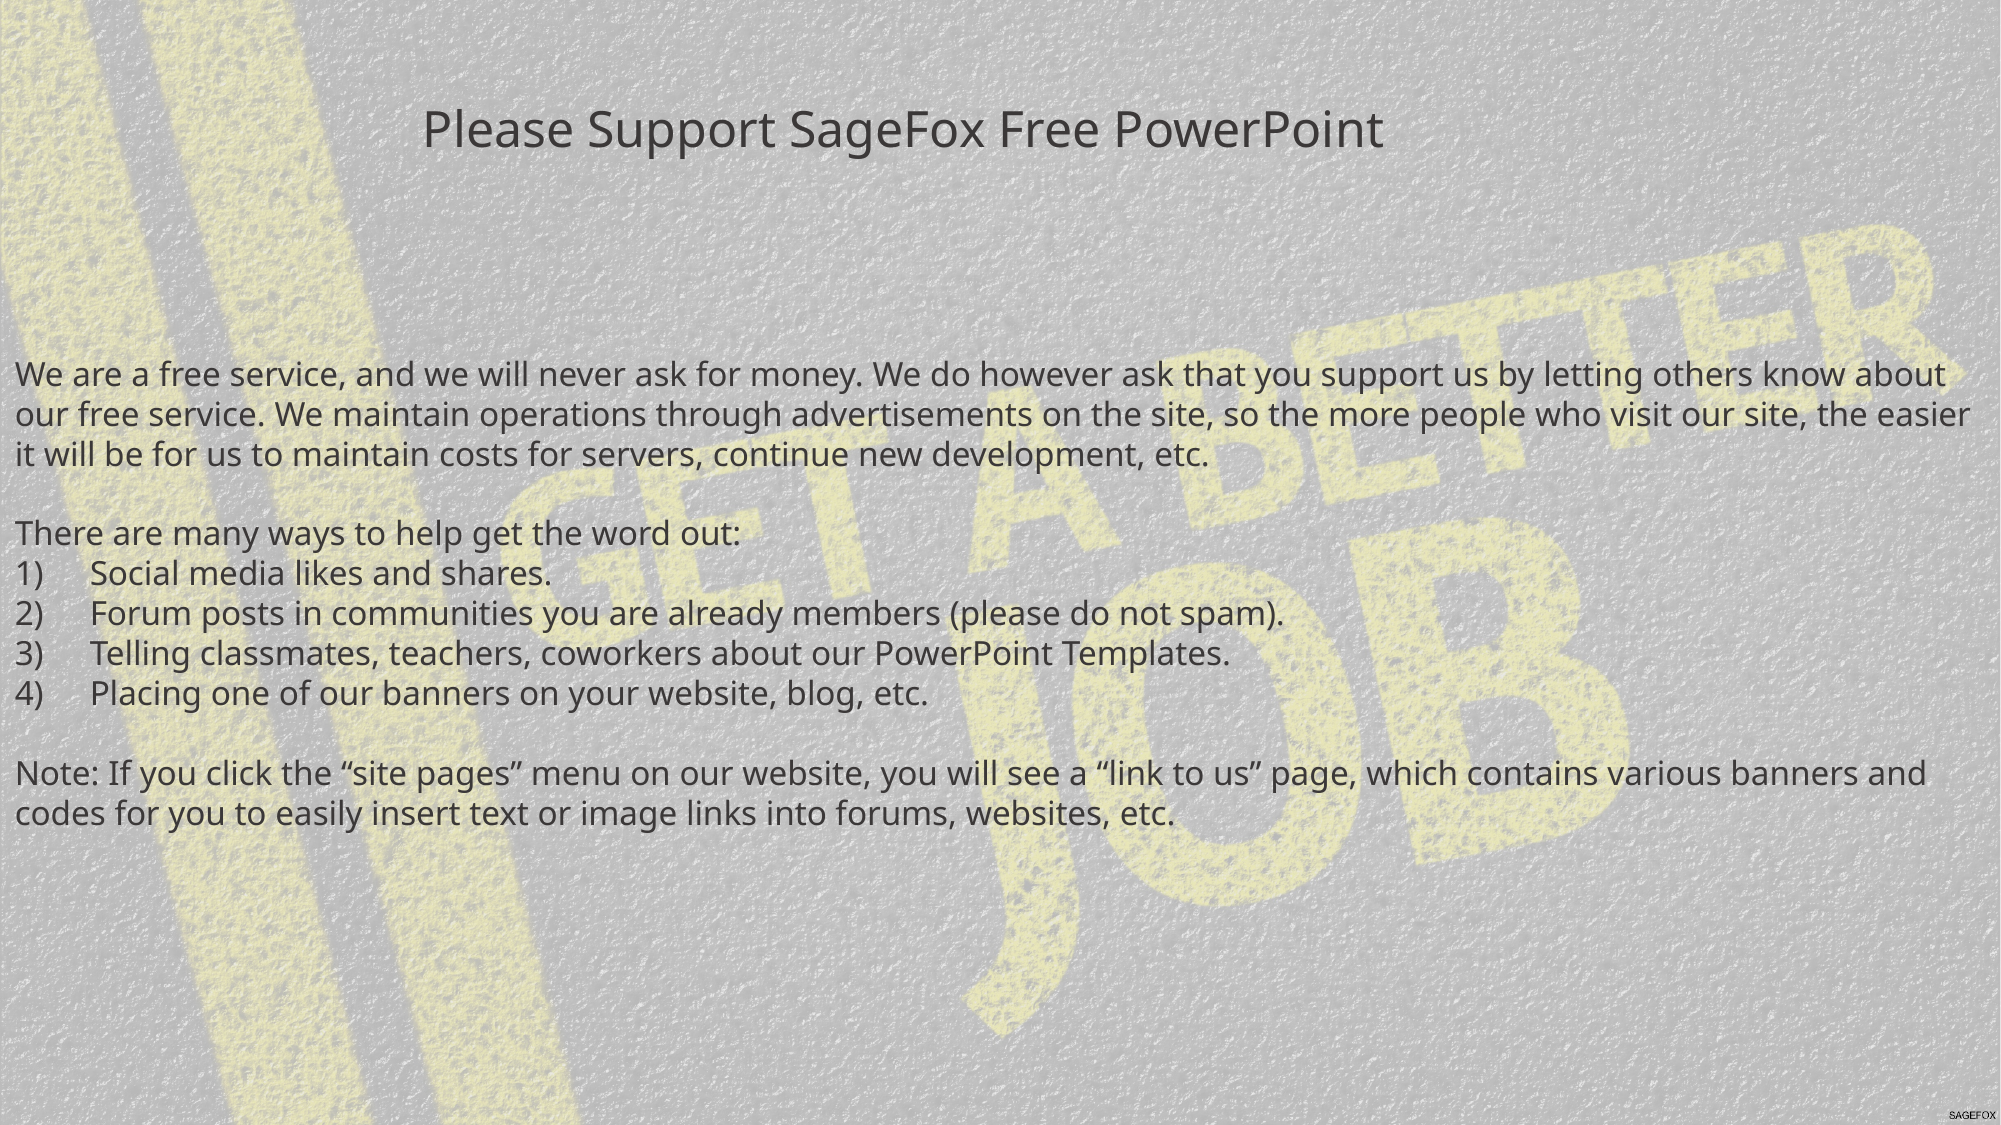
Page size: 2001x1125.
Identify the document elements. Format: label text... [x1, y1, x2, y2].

title Please Support SageFox Free PowerPoint [363, 72, 1444, 190]
text_box We are a free service, and we will never ask for money. We do however ask that you support us by letting others know about our free service. We maintain operations through advertisements on the site, so the more people who visit our site, the easier it will be for us to maintain costs for servers, continue new development, etc. There are many ways to help get the word out: Social media likes and shares. Forum posts in communities you are already members (please do not spam). Telling classmates, teachers, coworkers about our PowerPoint Templates. Placing one of our banners on your website, blog, etc. Note: If you click the “site pages” menu on our website, you will see a “link to us” page, which contains various banners and codes for you to easily insert text or image links into forums, websites, etc. [0, 0, 2000, 1125]
